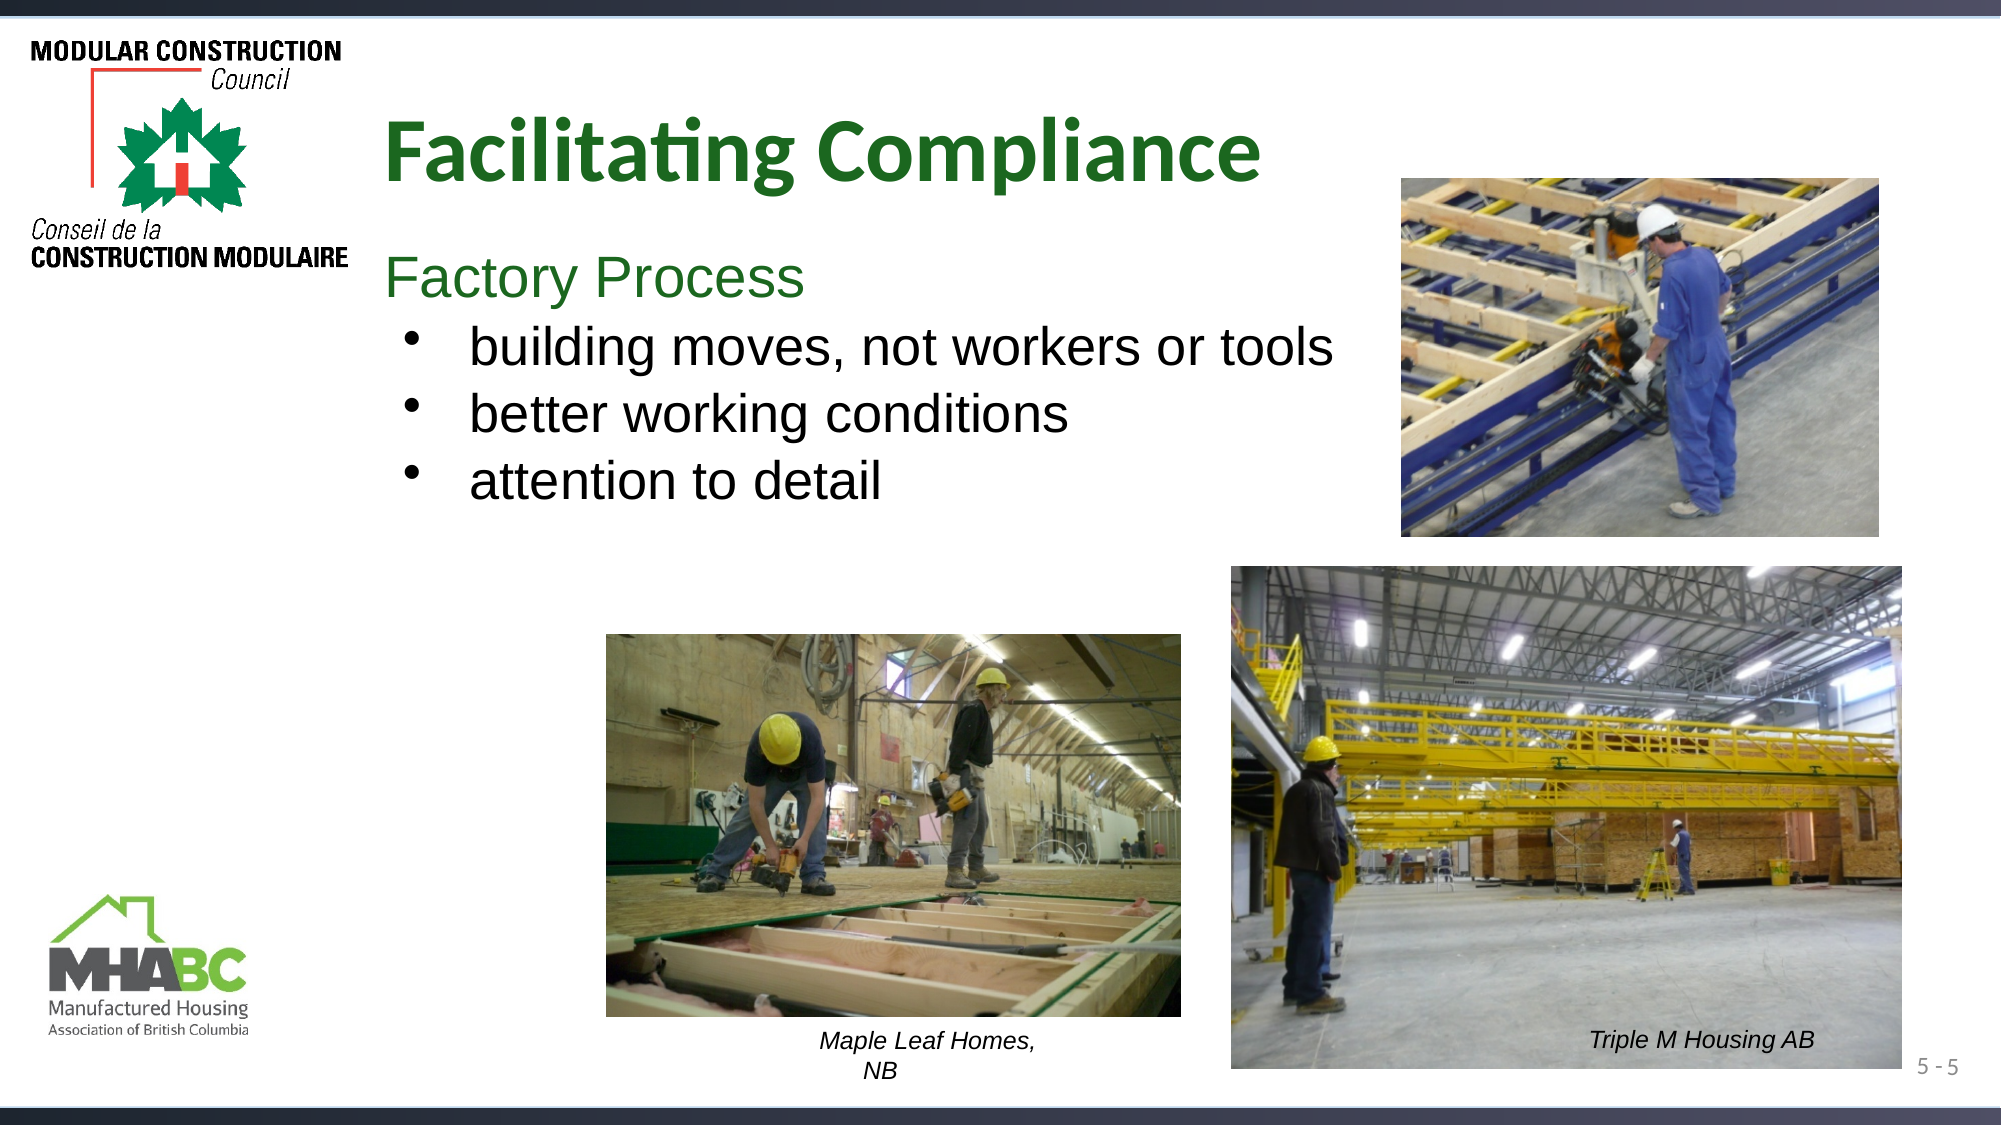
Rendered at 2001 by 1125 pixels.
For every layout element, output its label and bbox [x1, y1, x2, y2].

text_box [0, 0, 2000, 1125]
